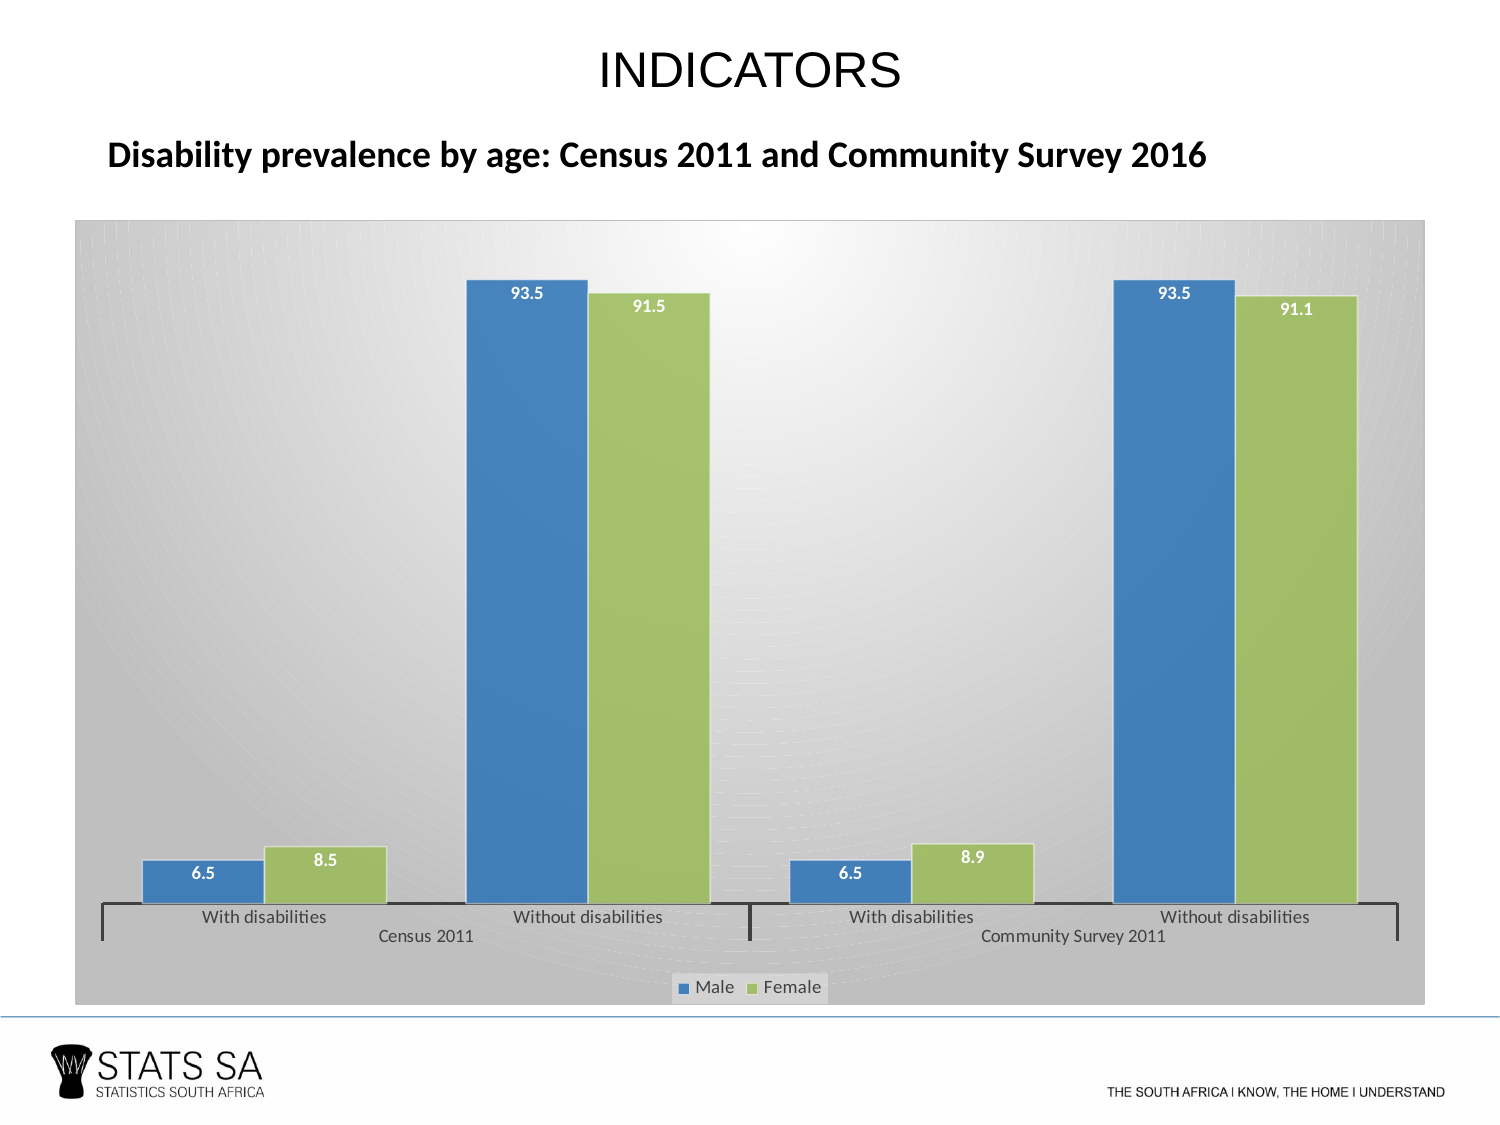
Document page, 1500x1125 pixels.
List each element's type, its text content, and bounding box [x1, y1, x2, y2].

picture [0, 1016, 1500, 1125]
title INDICATORS [75, 45, 1425, 90]
text_box Disability prevalence by age: Census 2011 and Community Survey 2016 [92, 122, 1224, 183]
chart [74, 219, 1426, 1006]
